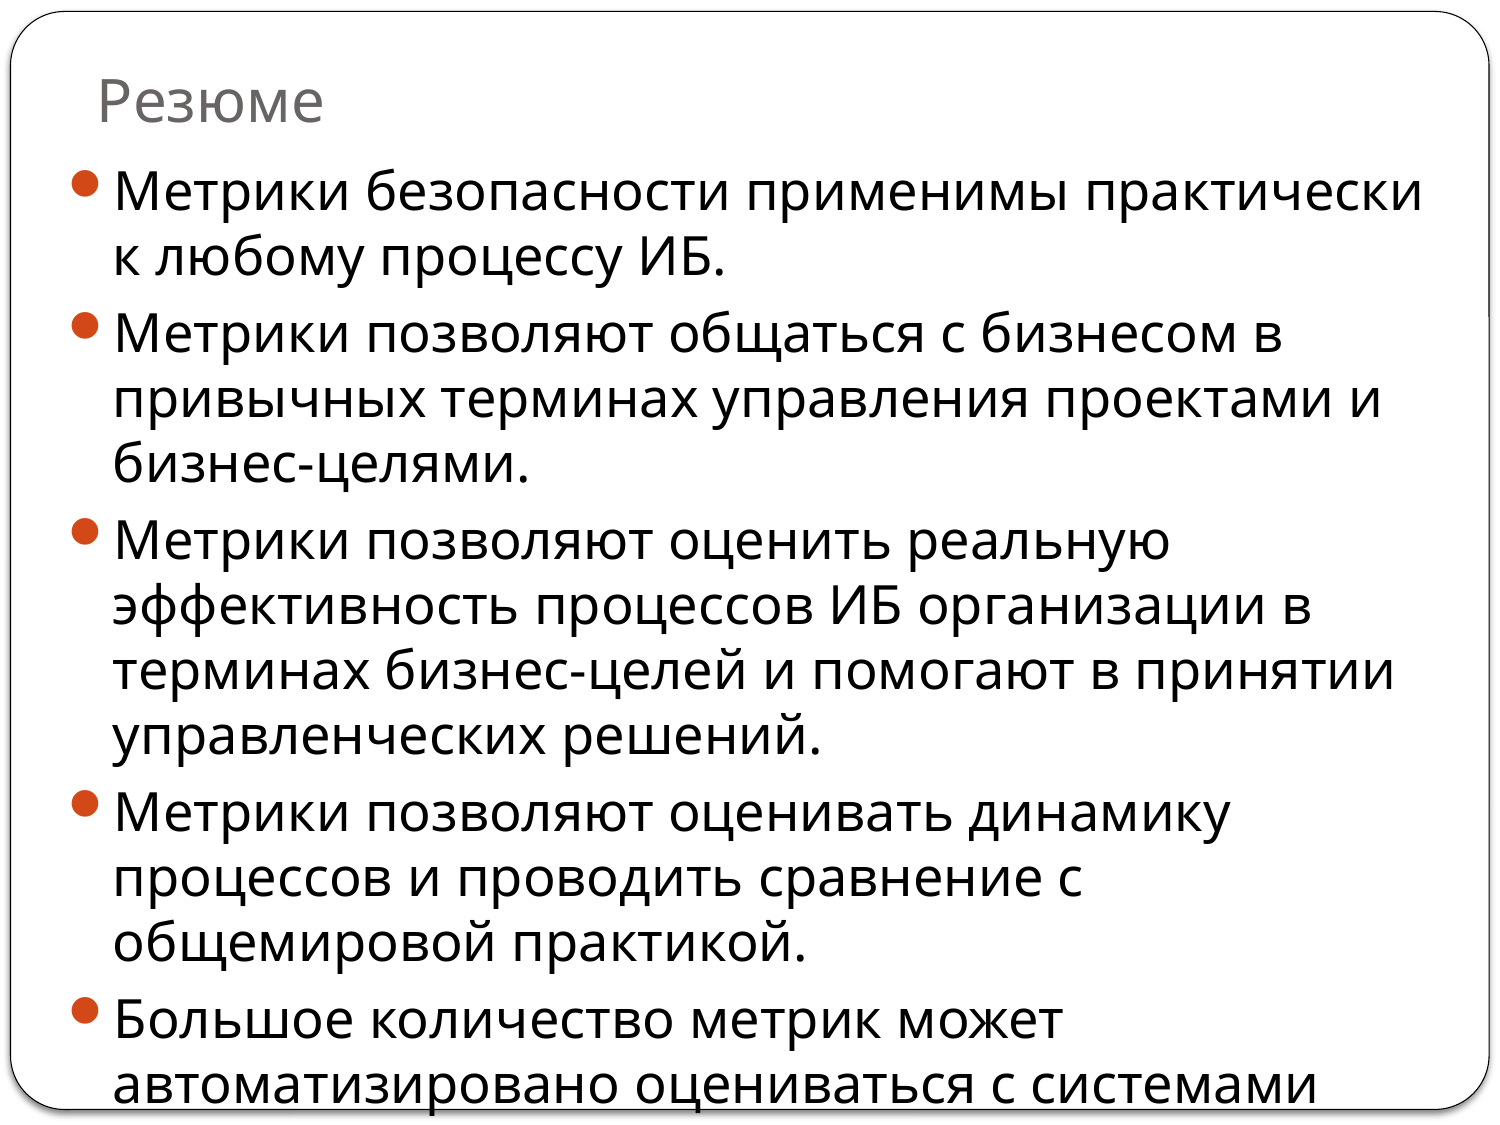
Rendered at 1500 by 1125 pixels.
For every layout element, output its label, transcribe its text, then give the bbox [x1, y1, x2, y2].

title Резюме [82, 54, 1454, 149]
list Метрики безопасности применимы практически к любому процессу ИБ. Метрики позволяют общаться с бизнесом в привычных терминах управления проектами и бизнес-целями. Метрики позволяют оценить реальную эффективность процессов ИБ организации в терминах бизнес-целей и помогают в принятии управленческих решений. Метрики позволяют оценивать динамику процессов и проводить сравнение с общемировой практикой. Большое количество метрик может автоматизировано оцениваться с системами класса SIEM. [53, 149, 1459, 1023]
